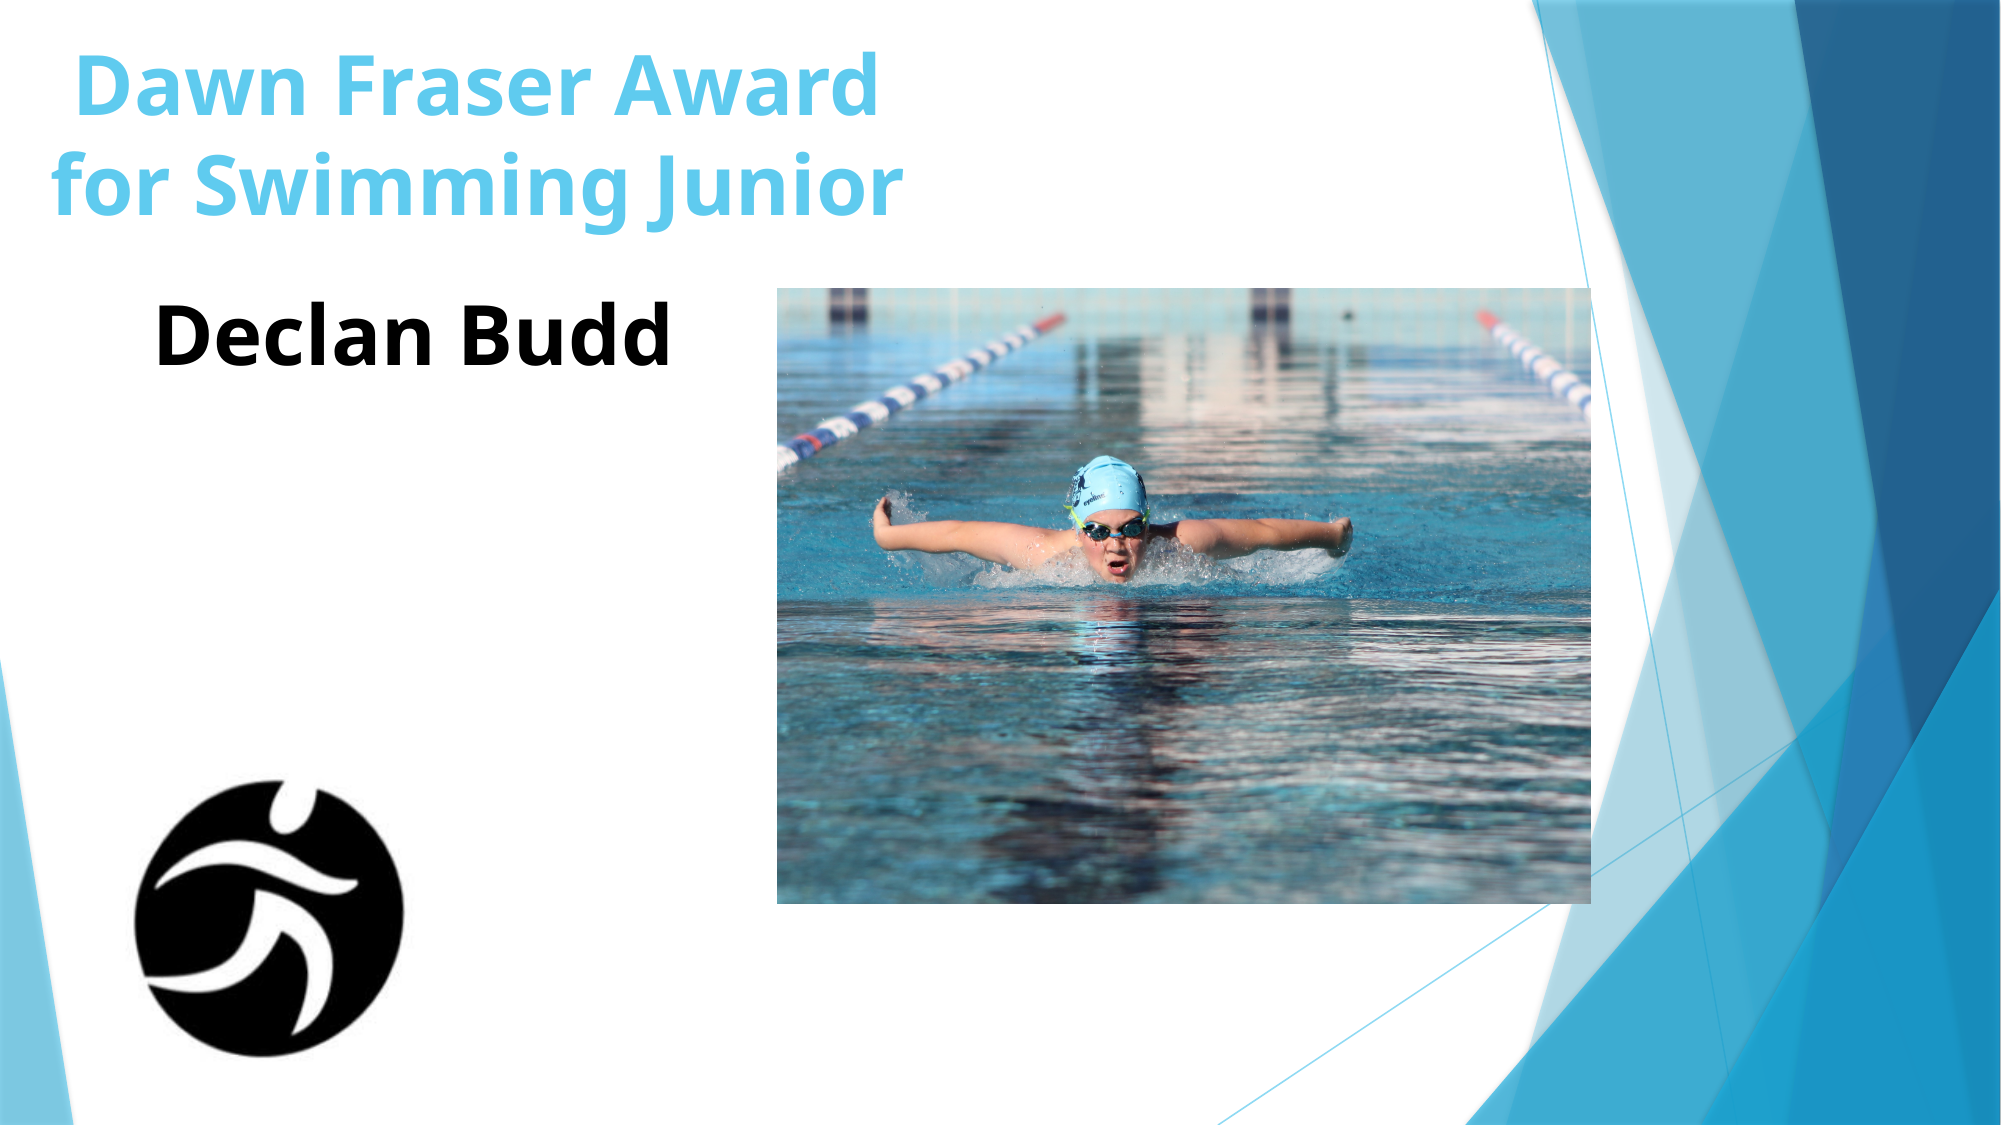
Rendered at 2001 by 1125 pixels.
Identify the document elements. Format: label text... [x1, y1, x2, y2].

title Dawn Fraser Award for Swimming Junior [11, 24, 945, 301]
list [101, 735, 509, 1081]
picture [776, 287, 1591, 904]
text_box Declan Budd [137, 275, 1137, 390]
